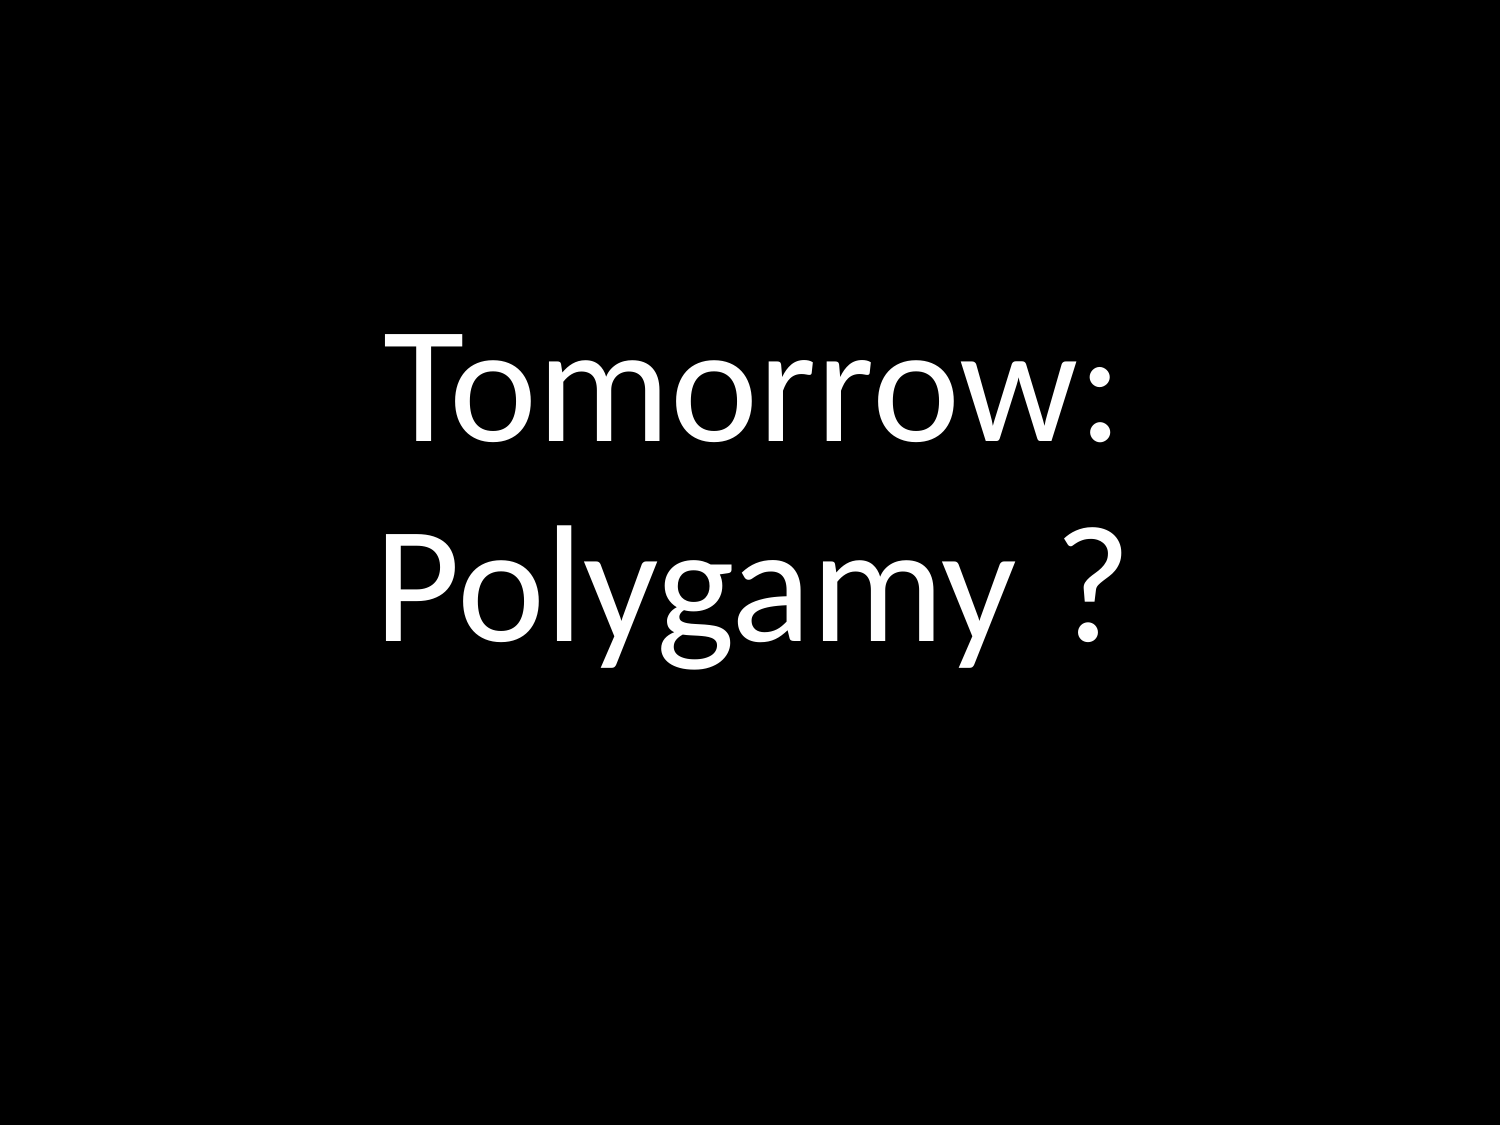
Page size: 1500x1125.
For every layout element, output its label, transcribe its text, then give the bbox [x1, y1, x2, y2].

title Tomorrow: Polygamy ? [59, 0, 1448, 950]
